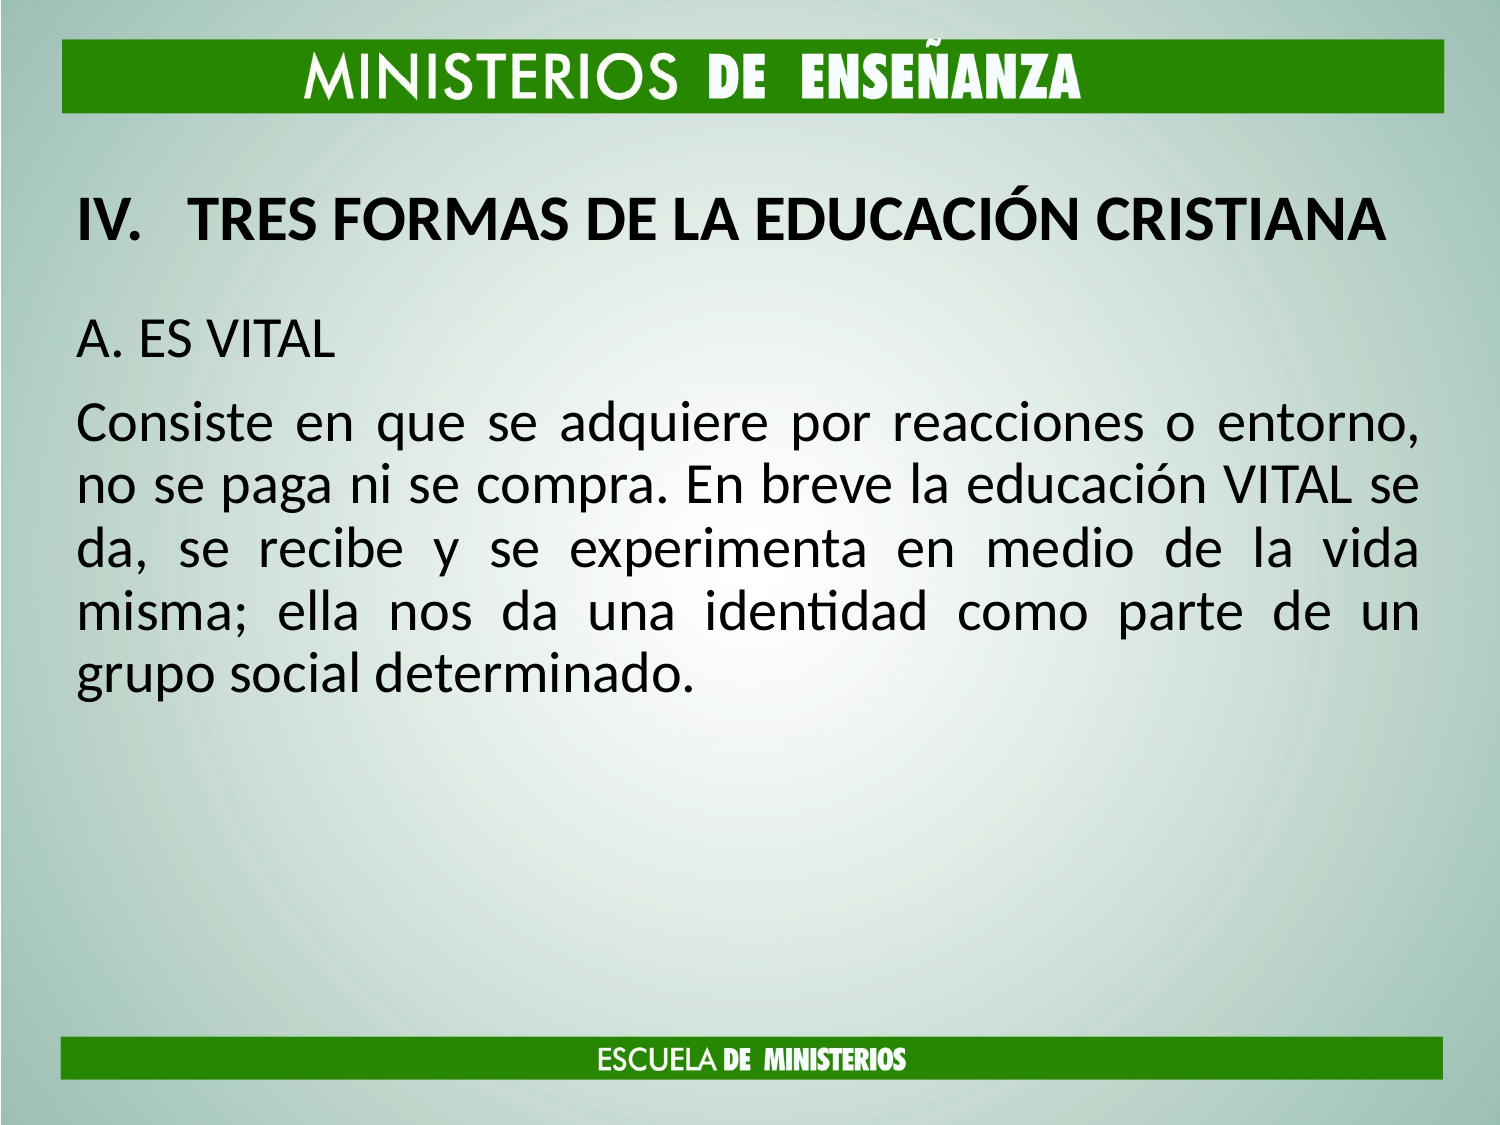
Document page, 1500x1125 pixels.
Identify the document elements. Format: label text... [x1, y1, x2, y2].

list A. ES VITAL Consiste en que se adquiere por reacciones o entorno, no se paga ni se compra. En breve la educación VITAL se da, se recibe y se experimenta en medio de la vida misma; ella nos da una identidad como parte de un grupo social determinado. [61, 299, 1437, 1014]
title TRES FORMAS DE LA EDUCACIÓN CRISTIANA [61, 161, 1437, 278]
